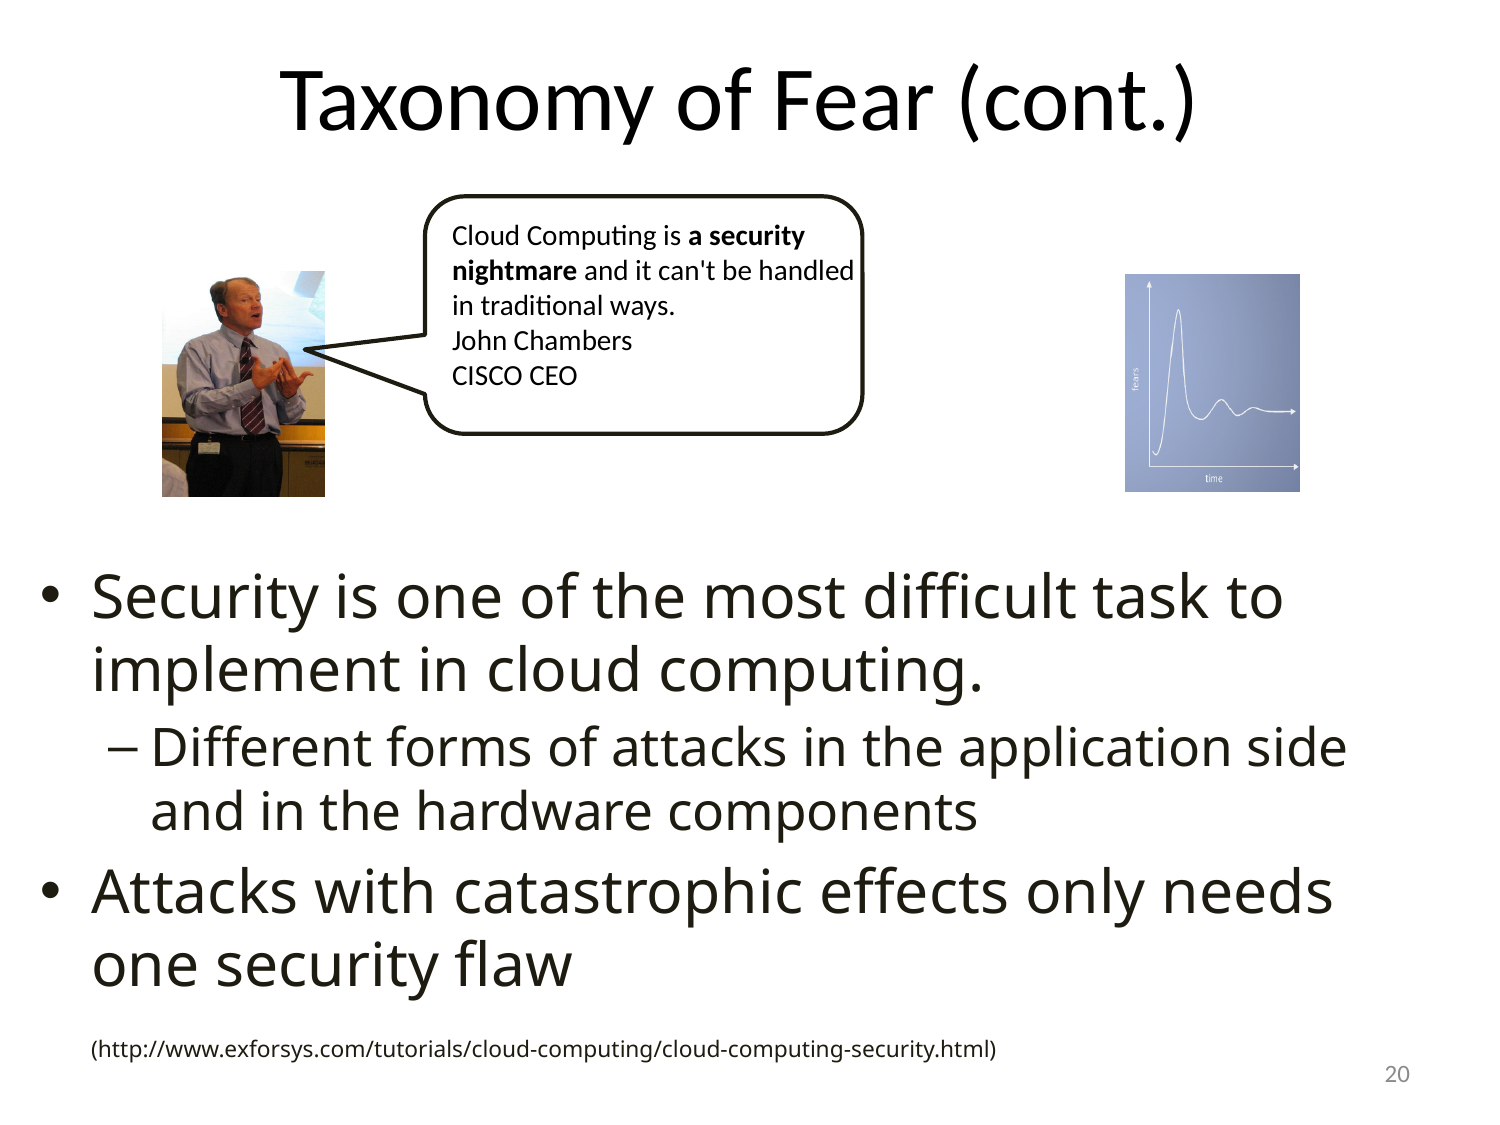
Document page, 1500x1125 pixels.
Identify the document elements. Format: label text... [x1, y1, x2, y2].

text_box [329, 194, 865, 436]
slide_number 20 [1074, 1075, 1425, 1103]
picture [1124, 274, 1301, 492]
title Taxonomy of Fear (cont.) [75, 0, 1425, 188]
text_box Cloud Computing is a security nightmare and it can't be handled in traditional ways. John Chambers CISCO CEO [437, 208, 888, 399]
picture [162, 270, 326, 497]
list Security is one of the most difficult task to implement in cloud computing. Different forms of attacks in the application side and in the hardware components Attacks with catastrophic effects only needs one security flaw (http://www.exforsys.com/tutorials/cloud-computing/cloud-computing-security.html) [24, 549, 1463, 1075]
